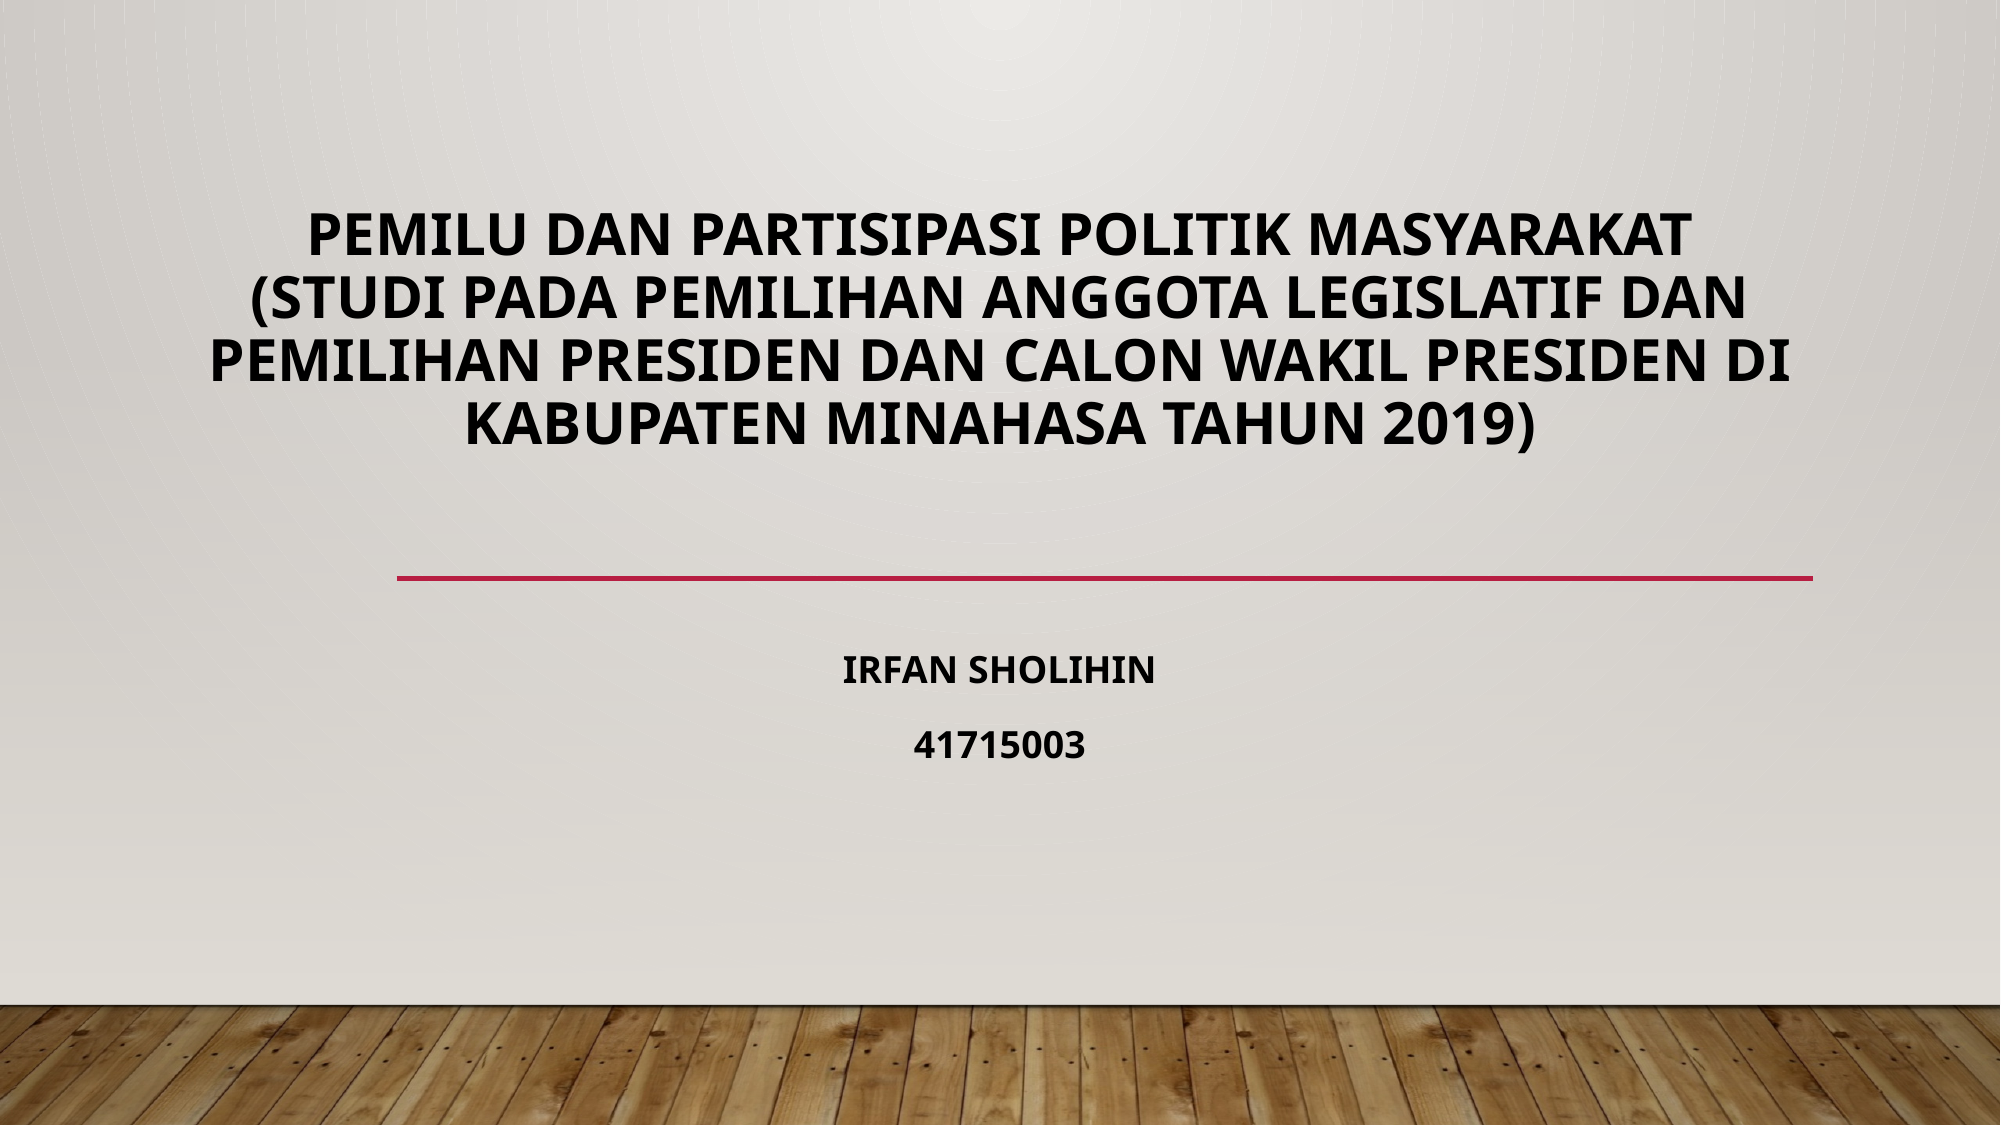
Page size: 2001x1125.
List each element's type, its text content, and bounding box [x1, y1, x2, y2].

subtitle Irfan sholihin 41715003 [291, 621, 1709, 783]
title PEMILU DAN PARTISIPASI POLITIK MASYARAKAT (Studi Pada Pemilihan Anggota Legislatif Dan Pemilihan Presiden Dan Calon Wakil Presiden Di Kabupaten Minahasa TAHUN 2019) [104, 254, 1896, 528]
picture [0, 1005, 2000, 1125]
